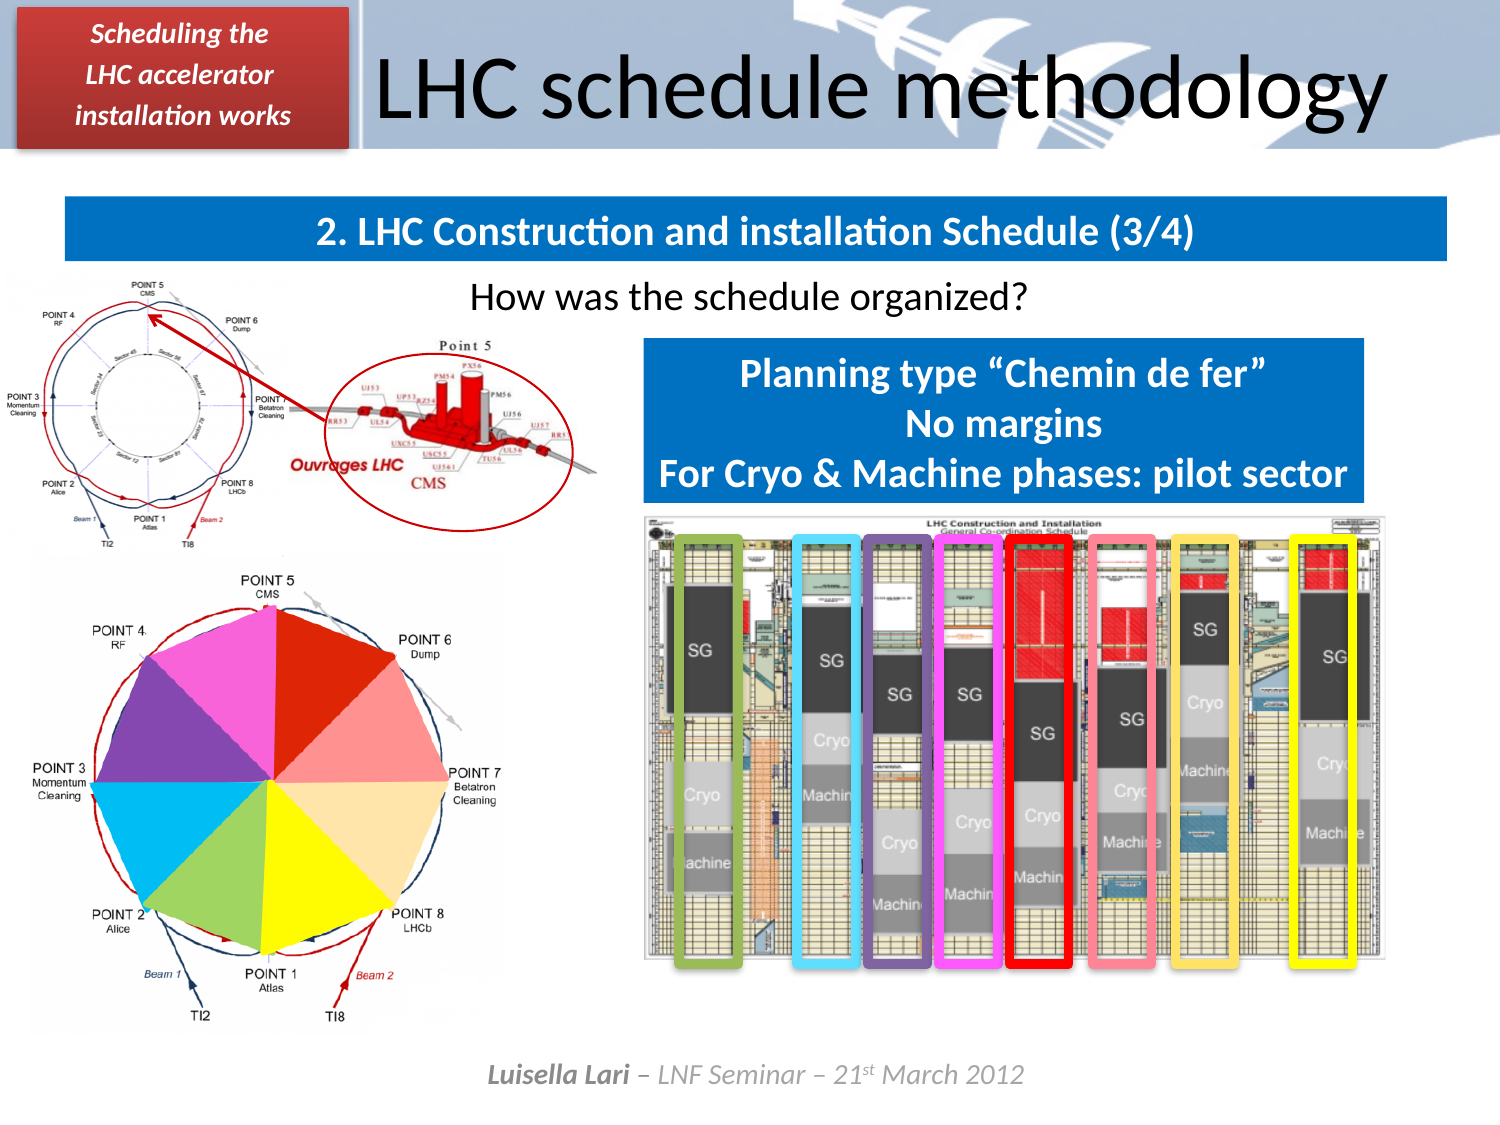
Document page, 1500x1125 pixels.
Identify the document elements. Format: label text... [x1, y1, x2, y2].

text_box LHC schedule methodology [360, 19, 1483, 138]
picture [643, 514, 1386, 960]
picture [5, 266, 597, 1036]
text_box [364, 500, 552, 532]
list How was the schedule organized? [75, 262, 1425, 327]
text_box Planning type “Chemin de fer” No margins For Cryo & Machine phases: pilot sector [643, 338, 1365, 503]
footer Luisella Lari – LNF Seminar – 21st March 2012 [206, 1042, 1306, 1103]
text_box 2. LHC Construction and installation Schedule (3/4) [64, 196, 1447, 262]
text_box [147, 314, 325, 421]
